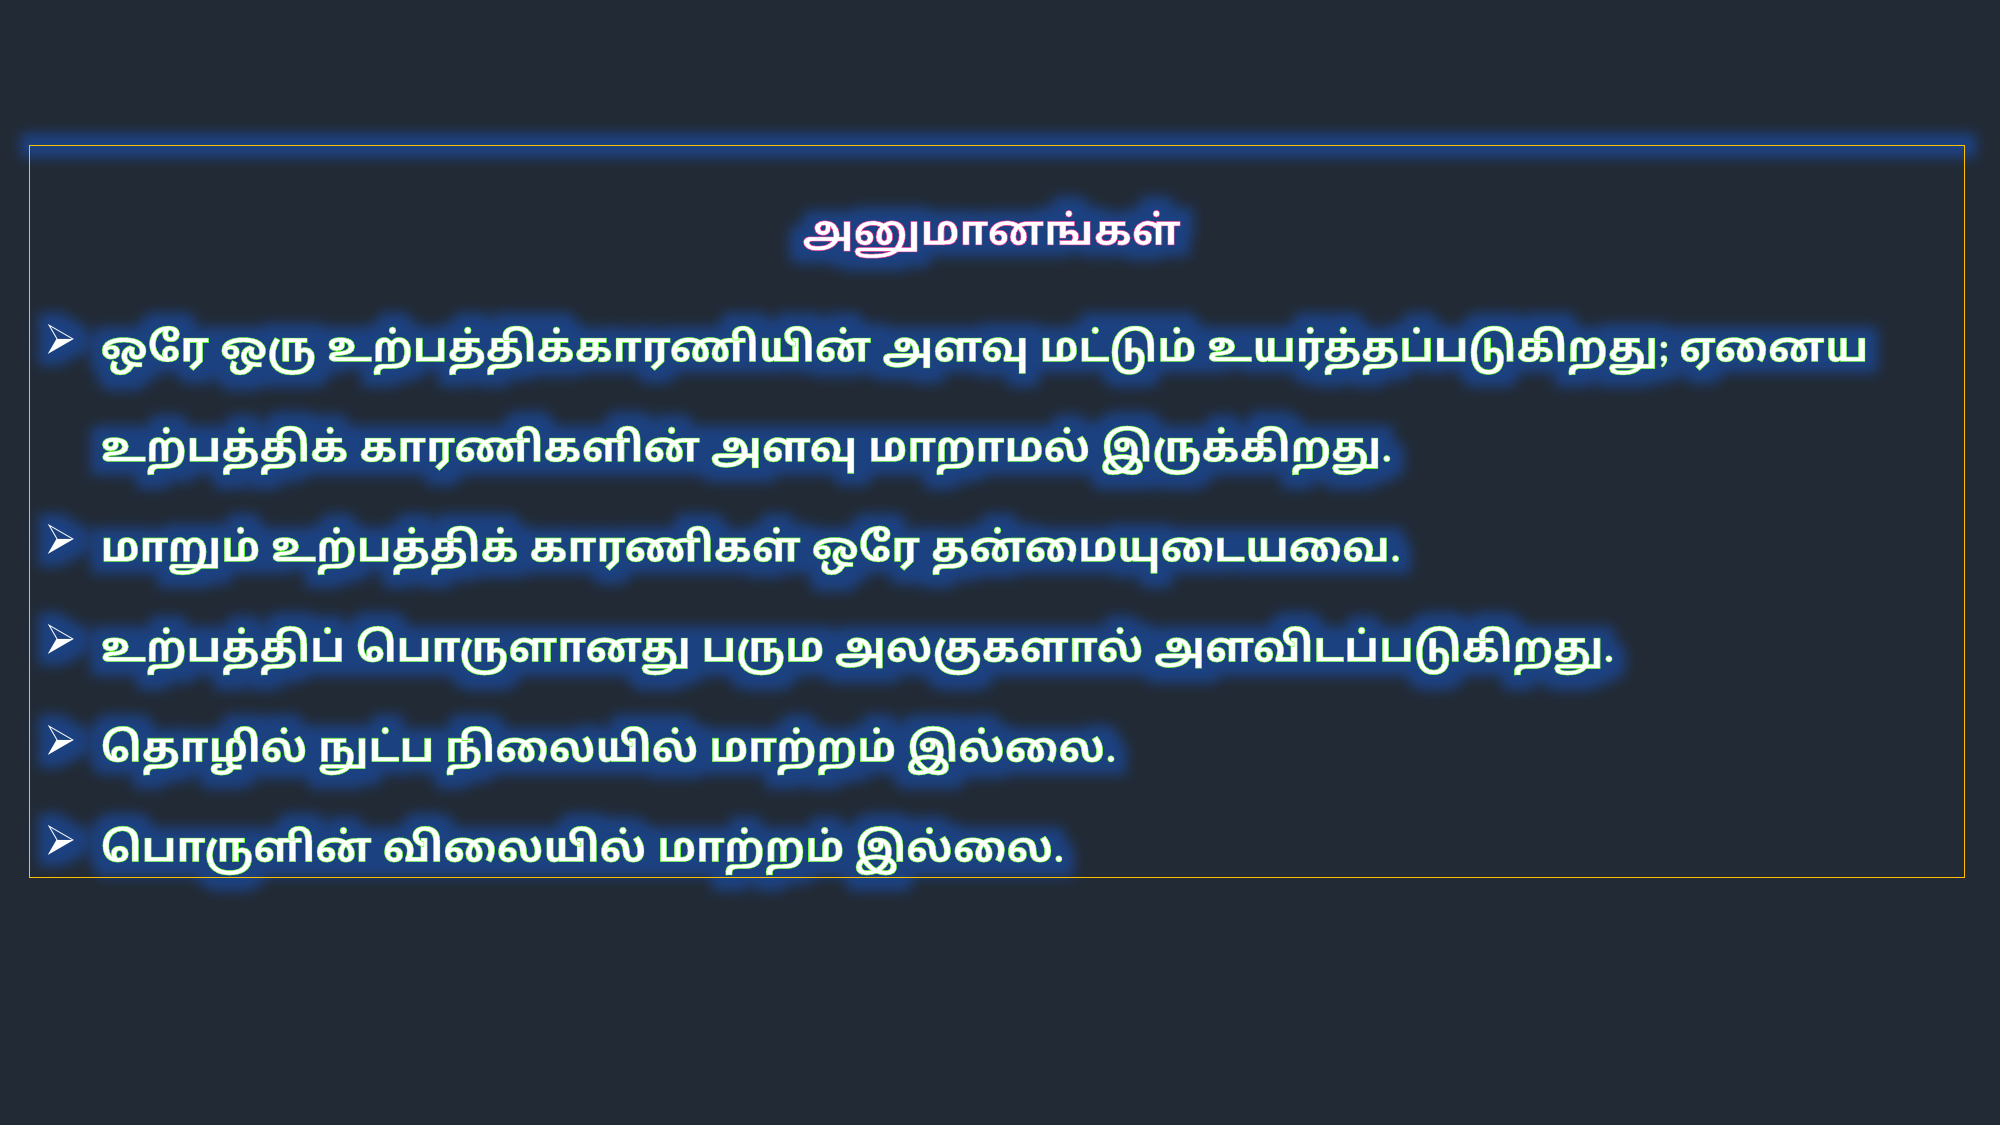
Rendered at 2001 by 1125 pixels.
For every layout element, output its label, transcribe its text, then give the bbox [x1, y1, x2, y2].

text_box அனுமானங்கள் ஒரே ஒரு உற்பத்திக்காரணியின் அளவு மட்டும் உயர்த்தப்படுகிறது; ஏனைய உற்பத்திக் காரணிகளின் அளவு மாறாமல் இருக்கிறது. மாறும் உற்பத்திக் காரணிகள் ஒரே தன்மையுடையவை. உற்பத்திப் பொருளானது பரும அலகுகளால் அளவிடப்படுகிறது. தொழில் நுட்ப நிலையில் மாற்றம் இல்லை. பொருளின் விலையில் மாற்றம் இல்லை. [29, 145, 1965, 878]
